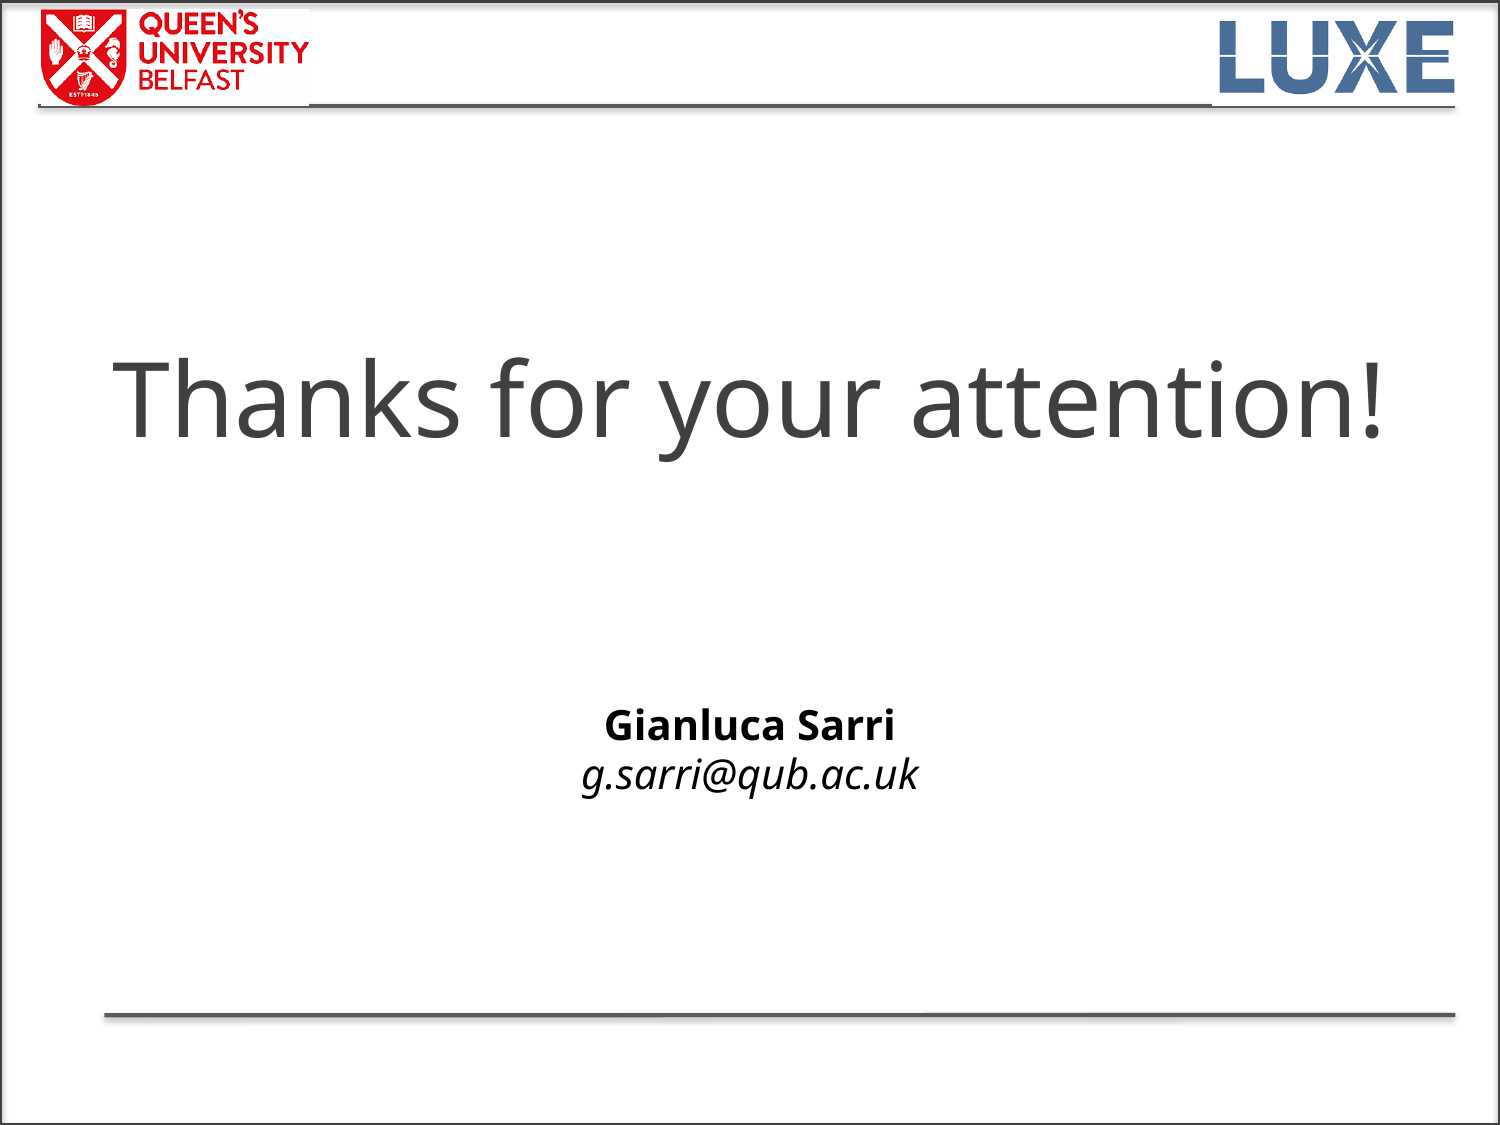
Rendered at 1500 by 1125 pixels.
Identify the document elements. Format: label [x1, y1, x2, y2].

picture [41, 9, 309, 106]
picture [1212, 12, 1464, 106]
text_box [0, 0, 1500, 1125]
